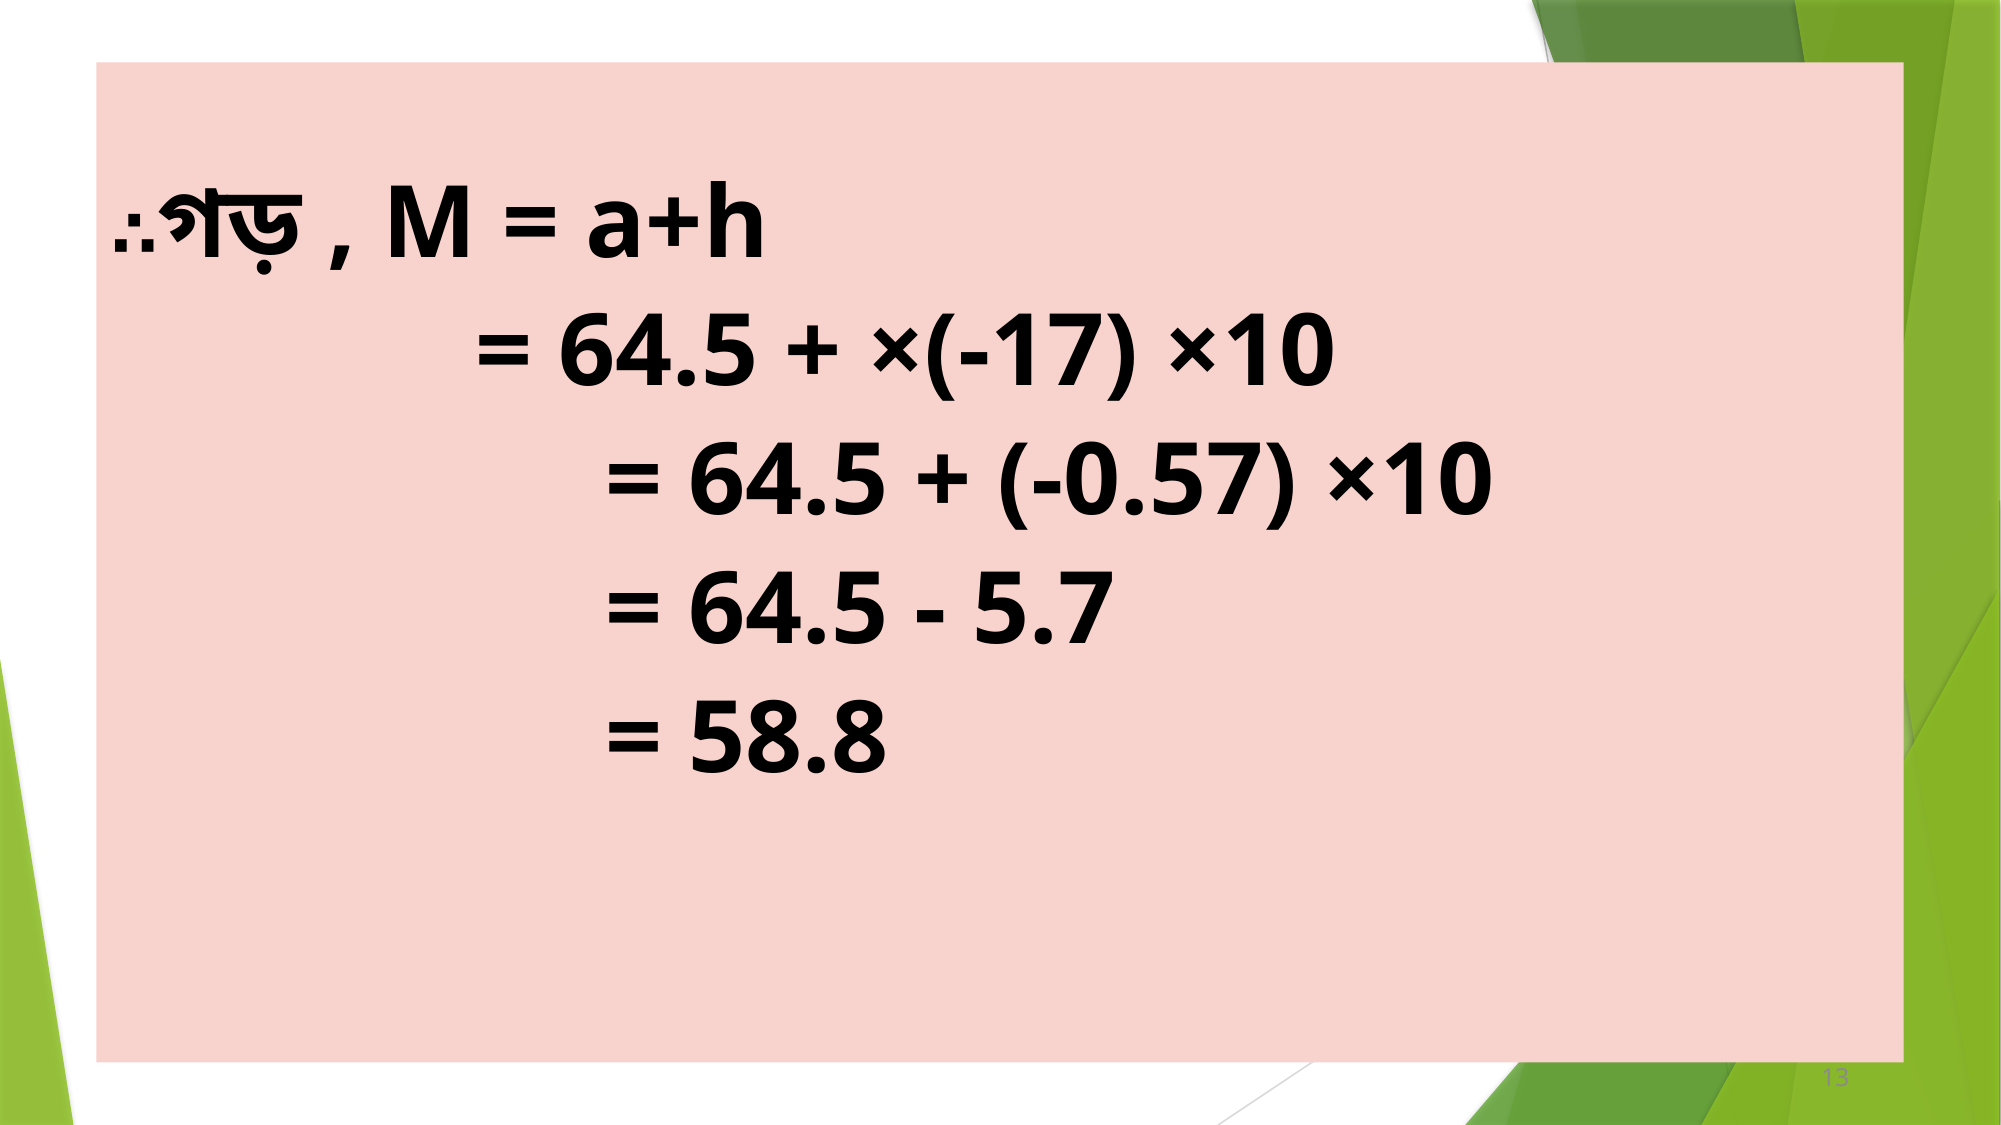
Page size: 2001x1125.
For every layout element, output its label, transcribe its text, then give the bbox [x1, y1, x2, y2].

text_box 13 [1414, 1063, 1865, 1109]
